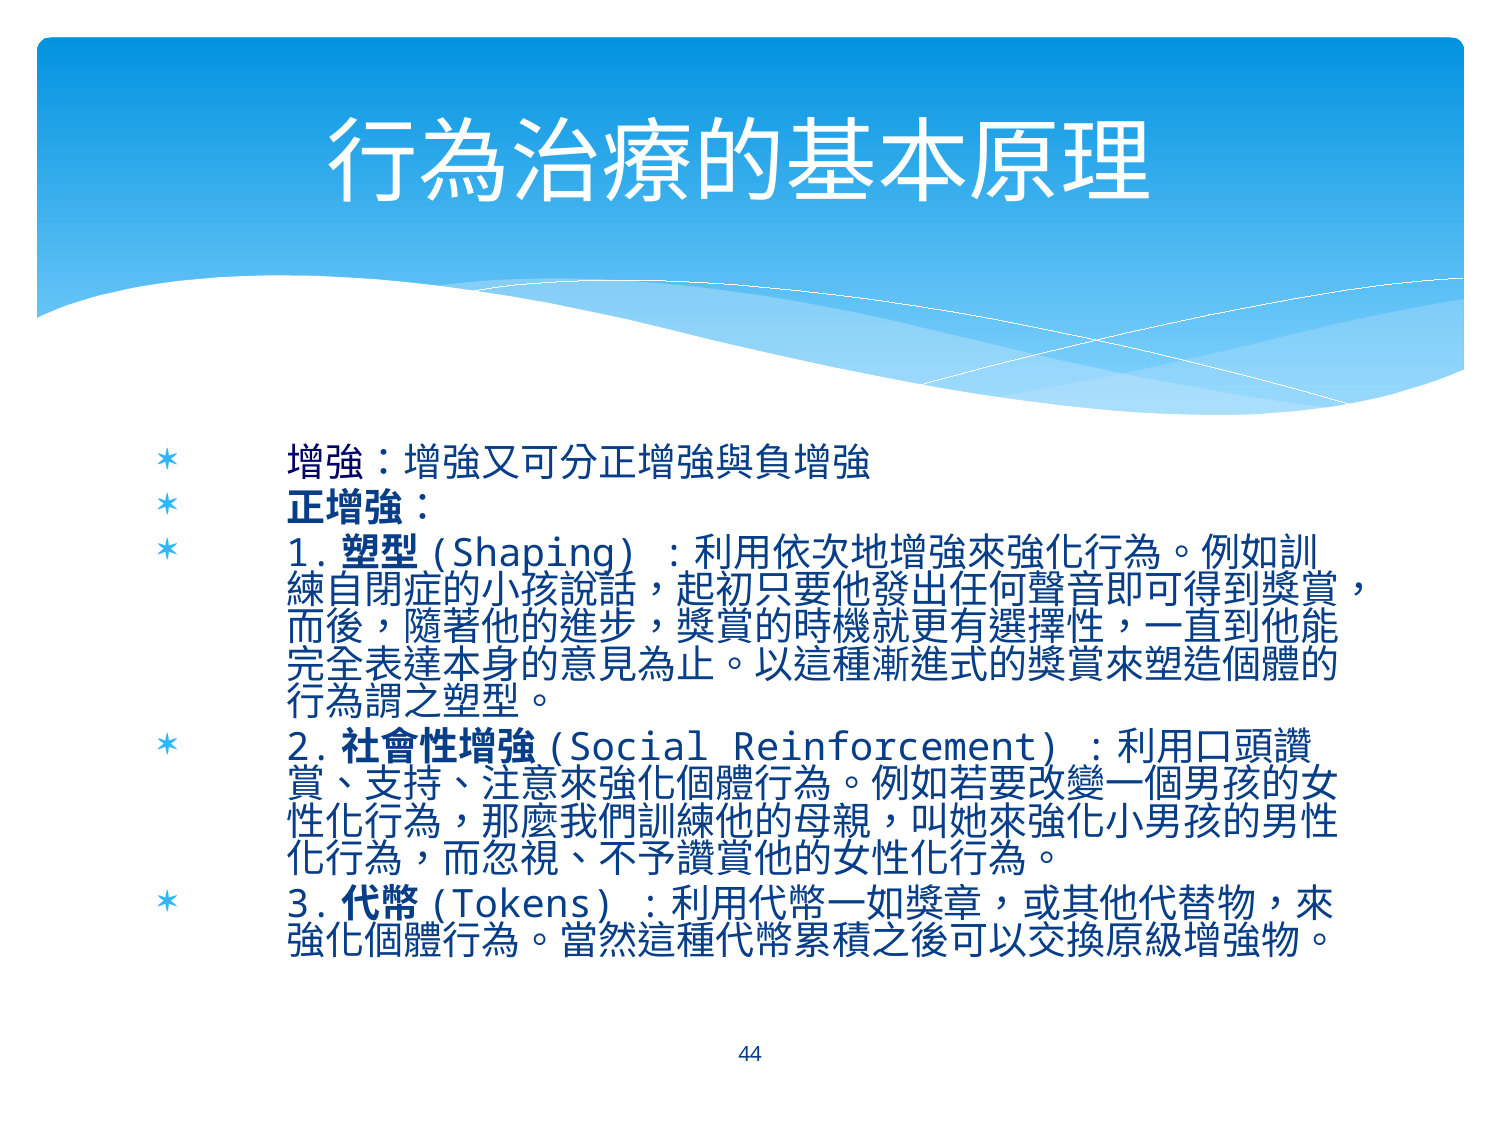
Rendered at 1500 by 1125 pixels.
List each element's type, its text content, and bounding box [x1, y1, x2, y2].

list 增強：增強又可分正增強與負增強 正增強： 1.塑型(Shaping) :利用依次地增強來強化行為。例如訓練自閉症的小孩說話，起初只要他發出任何聲音即可得到獎賞，而後，隨著他的進步，獎賞的時機就更有選擇性，一直到他能完全表達本身的意見為止。以這種漸進式的獎賞來塑造個體的行為謂之塑型。 2.社會性增強(Social Reinforcement) :利用口頭讚賞、支持、注意來強化個體行為。例如若要改變一個男孩的女性化行為，那麼我們訓練他的母親，叫她來強化小男孩的男性化行為，而忽視、不予讚賞他的女性化行為。 3.代幣(Tokens) :利用代幣一如獎章，或其他代替物，來強化個體行為。當然這種代幣累積之後可以交換原級增強物。 [142, 438, 1359, 1006]
title 行為治療的基本原理 [74, 55, 1426, 262]
slide_number 44 [654, 1025, 846, 1086]
